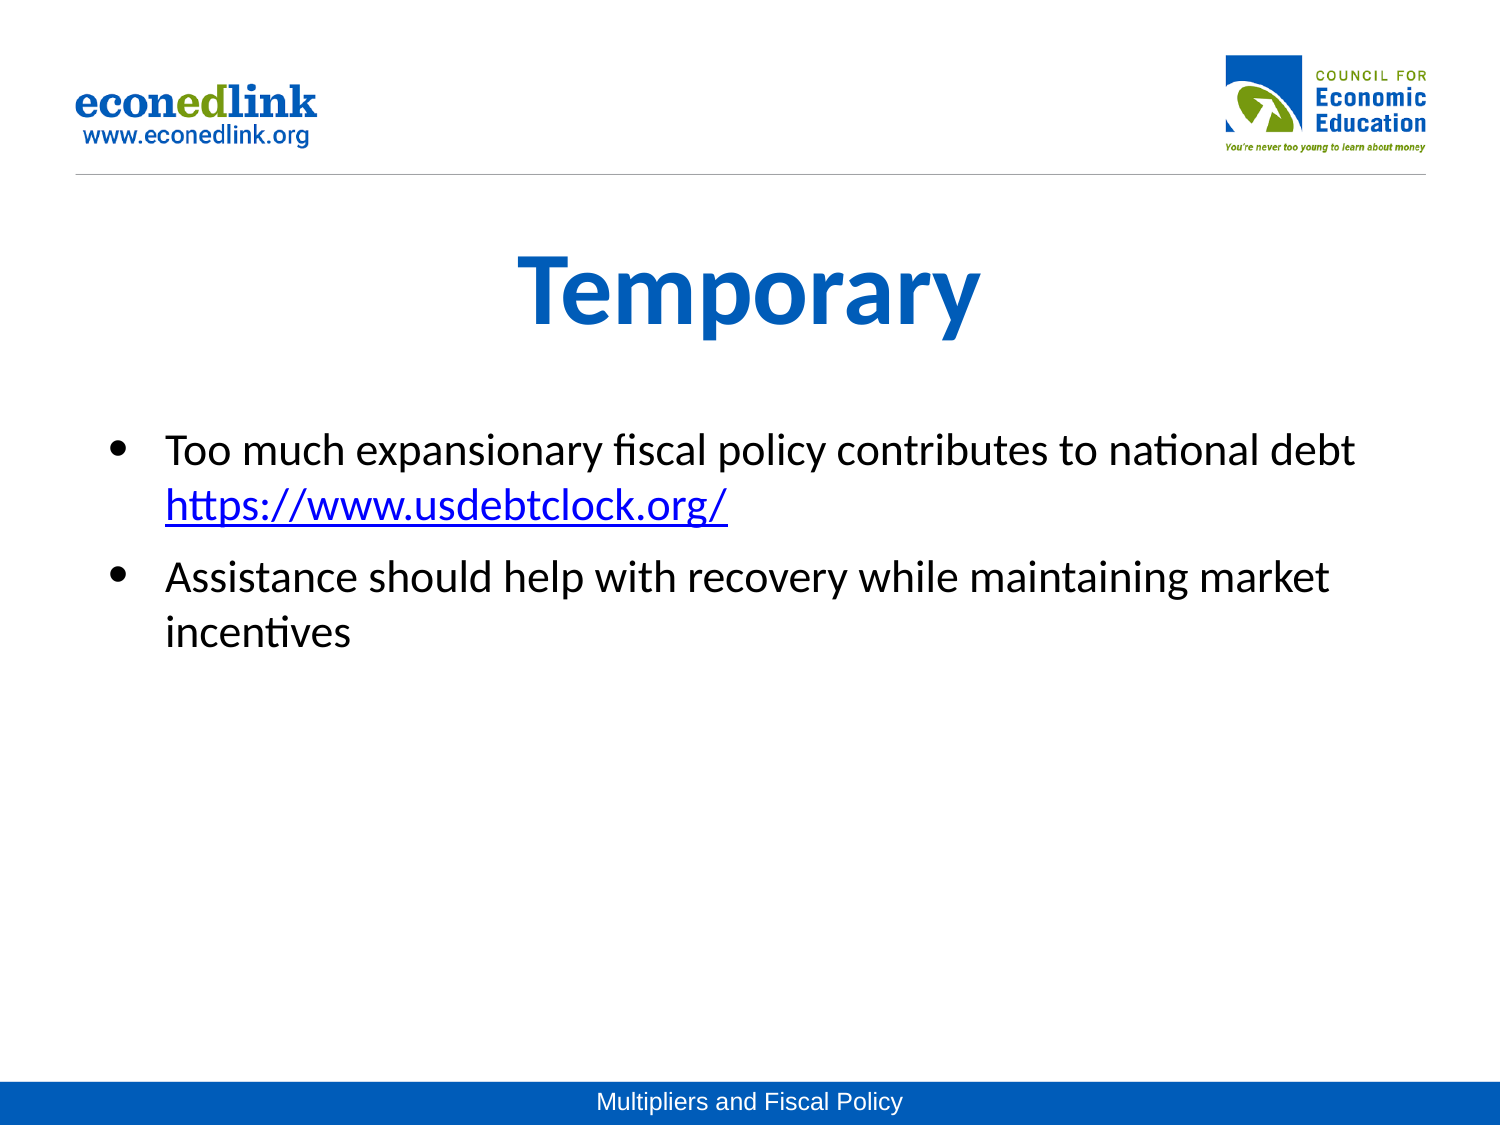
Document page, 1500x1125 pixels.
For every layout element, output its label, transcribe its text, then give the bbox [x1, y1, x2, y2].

list Too much expansionary fiscal policy contributes to national debt https://www.usdebtclock.org/ Assistance should help with recovery while maintaining market incentives [75, 412, 1425, 974]
picture [0, 0, 1500, 1125]
title Temporary [75, 187, 1425, 375]
